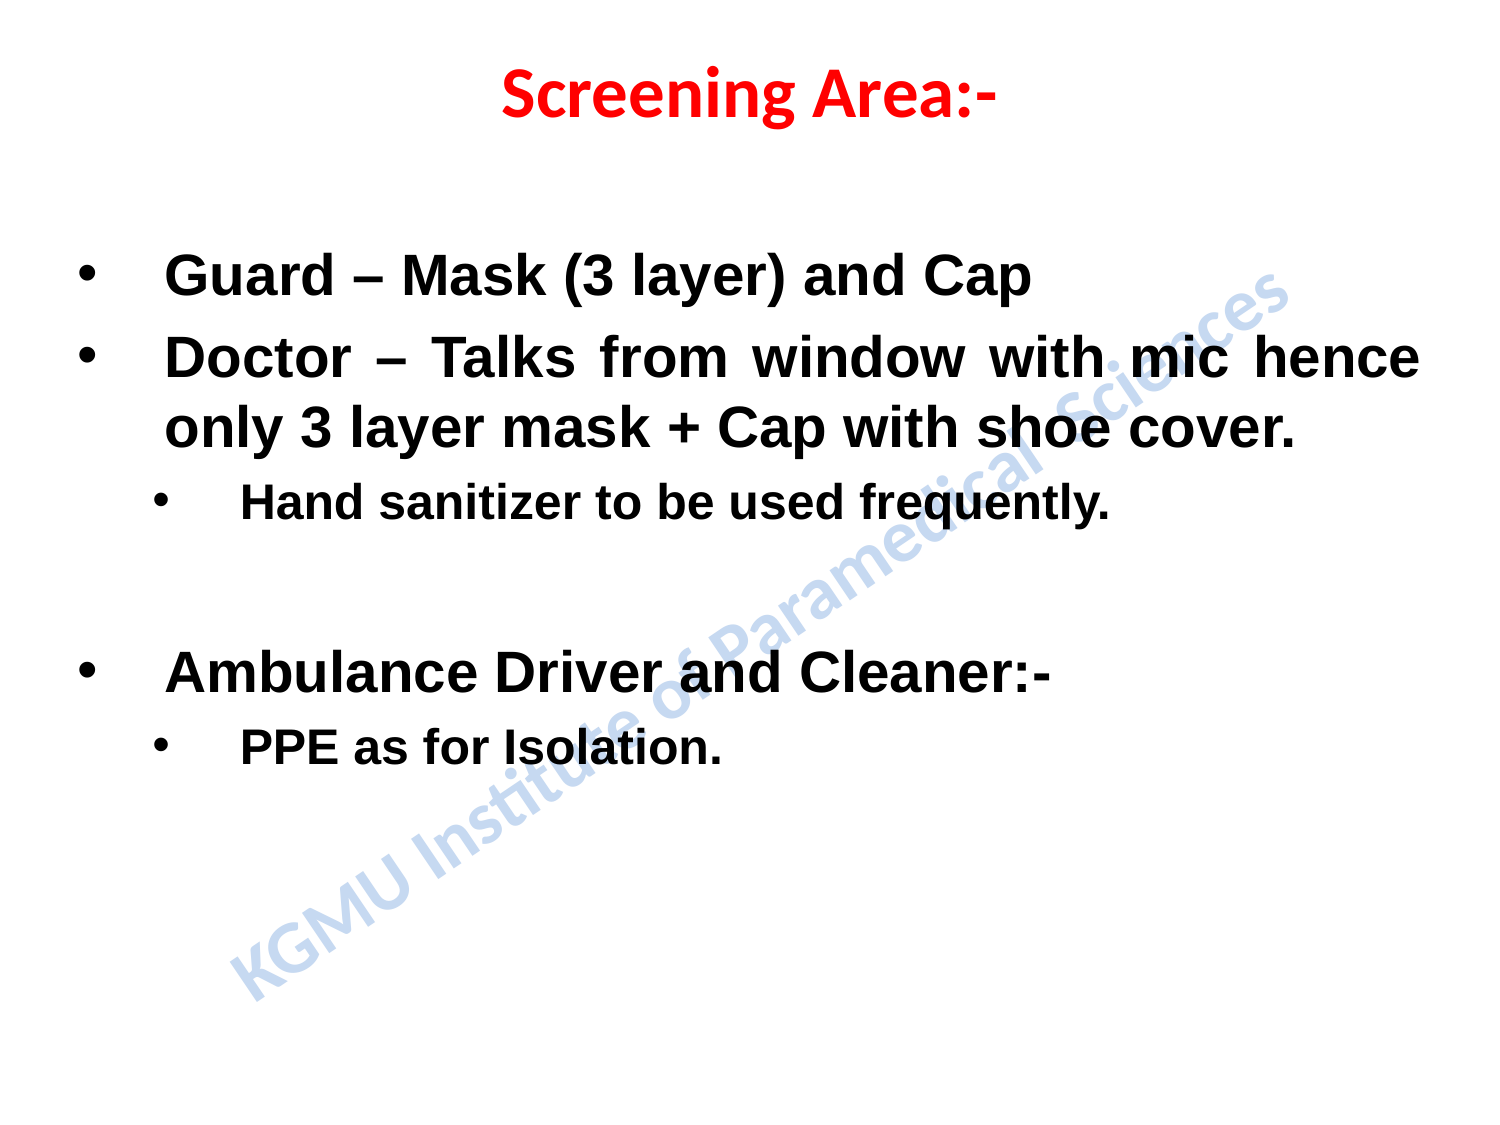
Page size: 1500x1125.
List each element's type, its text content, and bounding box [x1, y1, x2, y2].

subtitle Screening Area:- Guard – Mask (3 layer) and Cap Doctor – Talks from window with mic hence only 3 layer mask + Cap with shoe cover. Hand sanitizer to be used frequently. Ambulance Driver and Cleaner:- PPE as for Isolation. [62, 37, 1438, 1038]
